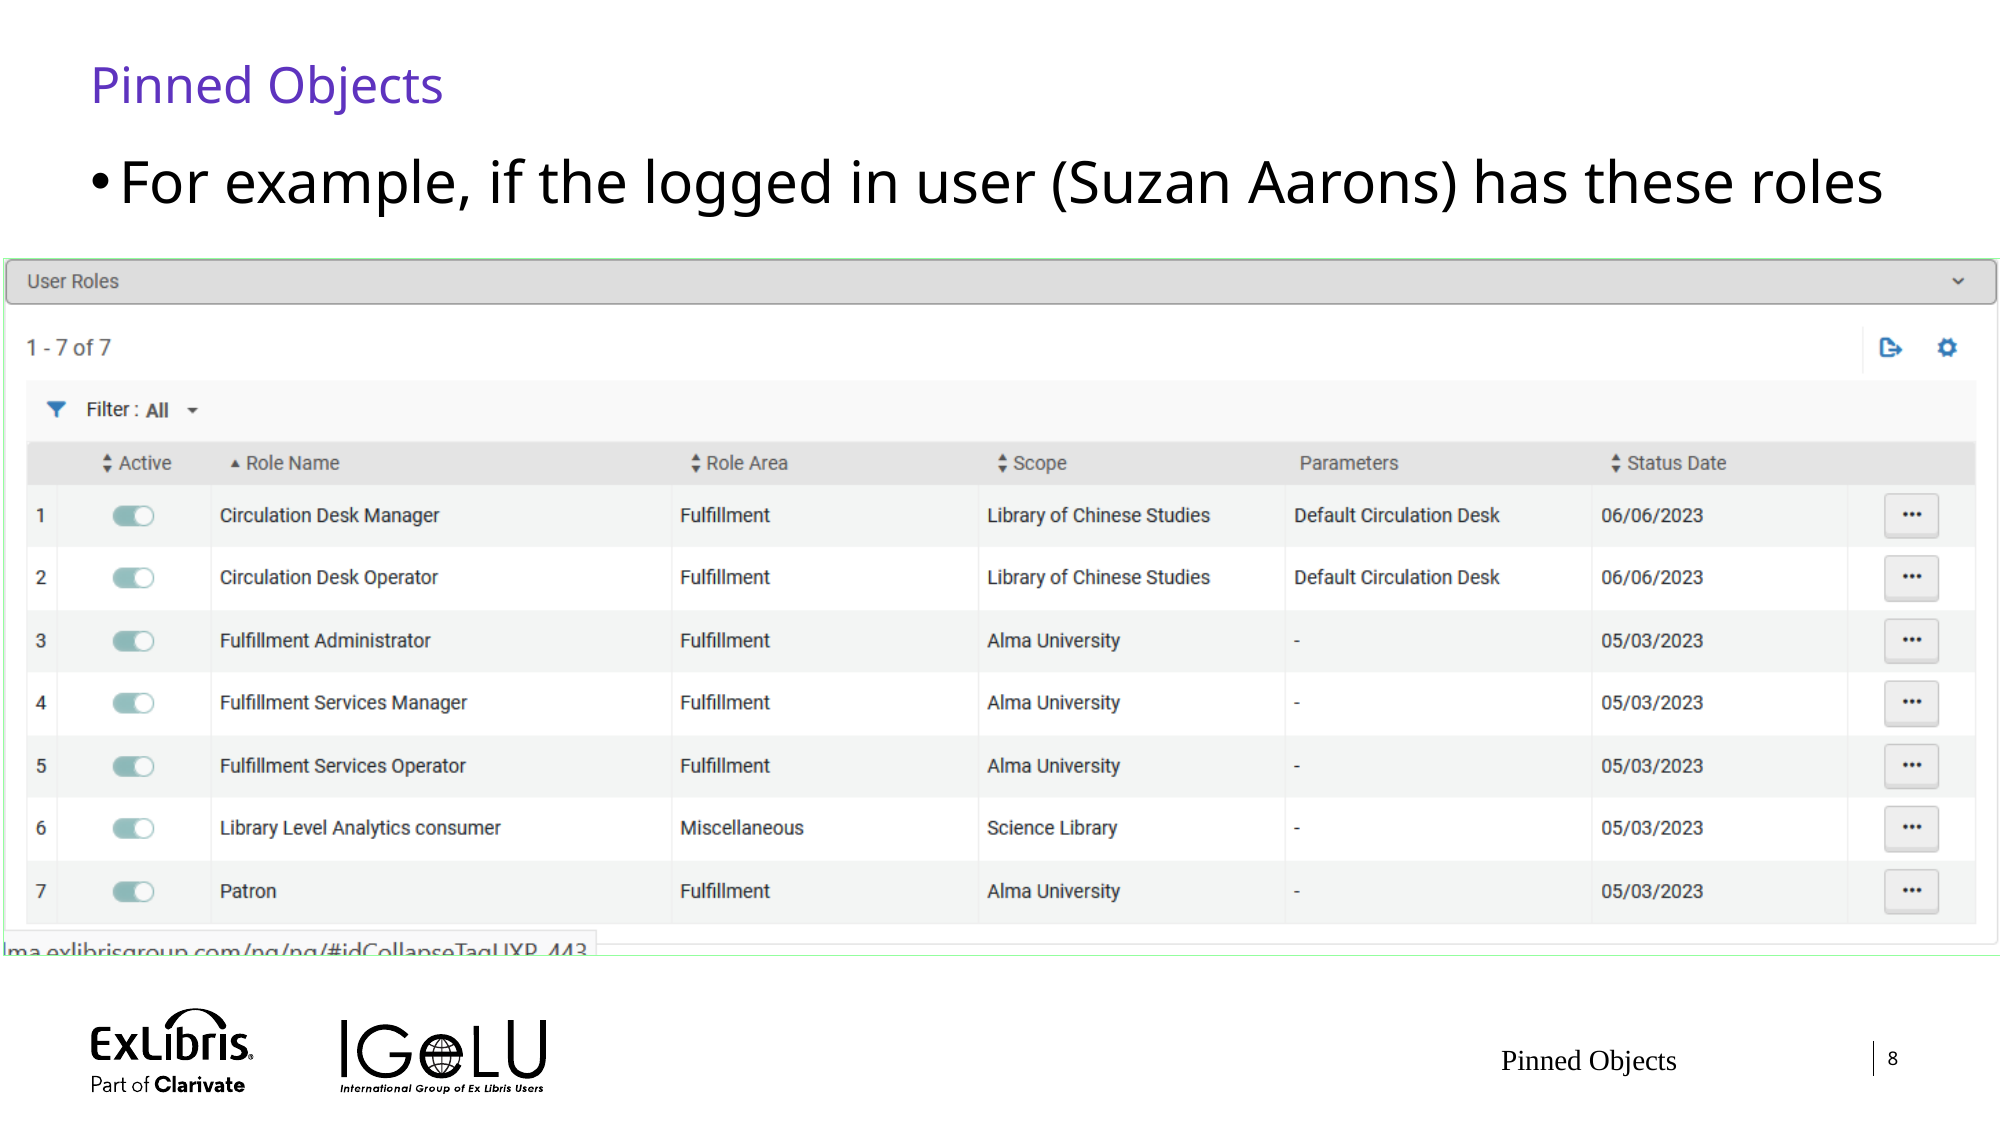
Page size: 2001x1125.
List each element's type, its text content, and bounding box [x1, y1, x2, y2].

list For example, if the logged in user (Suzan Aarons) has these roles … [90, 144, 1923, 258]
footer Pinned Objects [1318, 1041, 1860, 1077]
picture [3, 258, 2000, 956]
title Pinned Objects [90, 60, 1449, 102]
slide_number 8 [1887, 1041, 1923, 1077]
